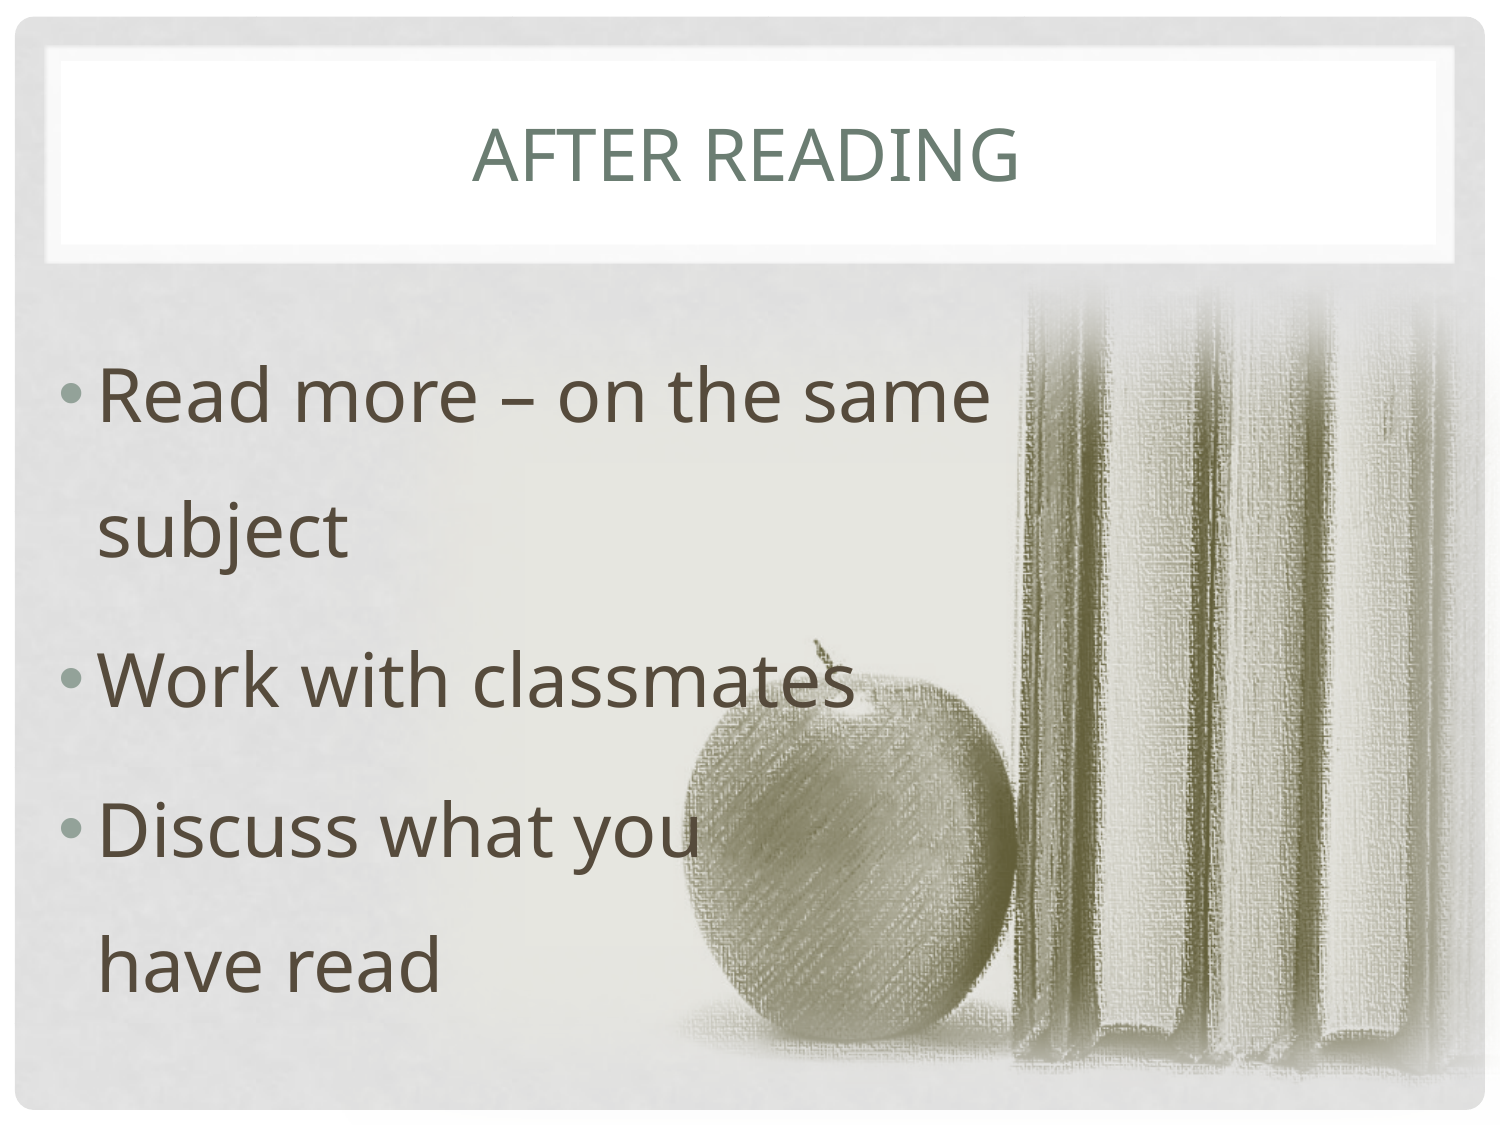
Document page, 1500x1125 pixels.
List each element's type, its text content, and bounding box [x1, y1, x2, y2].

title After reading [69, 66, 1425, 238]
text_box Read more – on the same subject Work with classmates Discuss what you have read [24, 295, 323, 1063]
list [323, 262, 1500, 1125]
